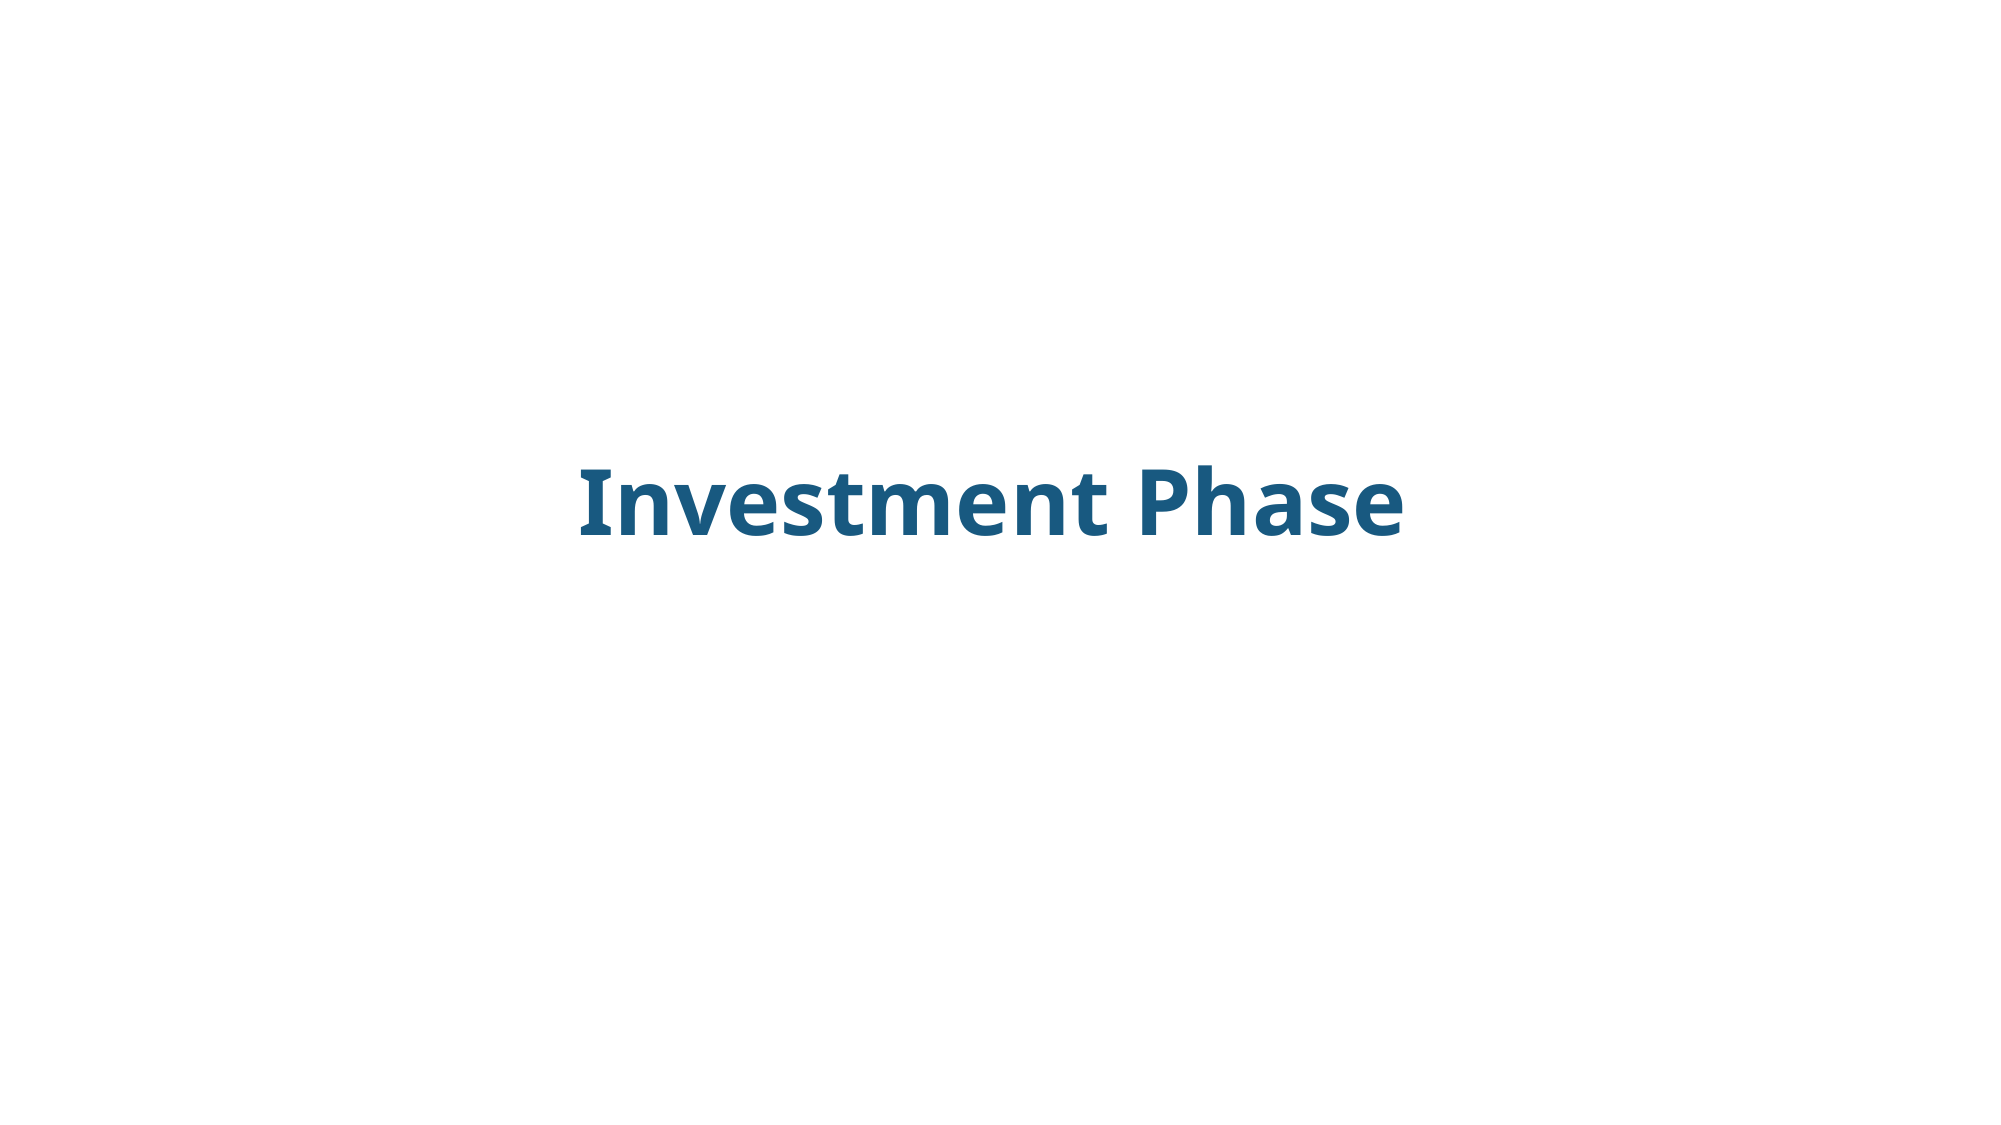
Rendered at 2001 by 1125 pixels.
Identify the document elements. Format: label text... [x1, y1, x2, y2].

text_box Investment Phase [563, 436, 1564, 561]
